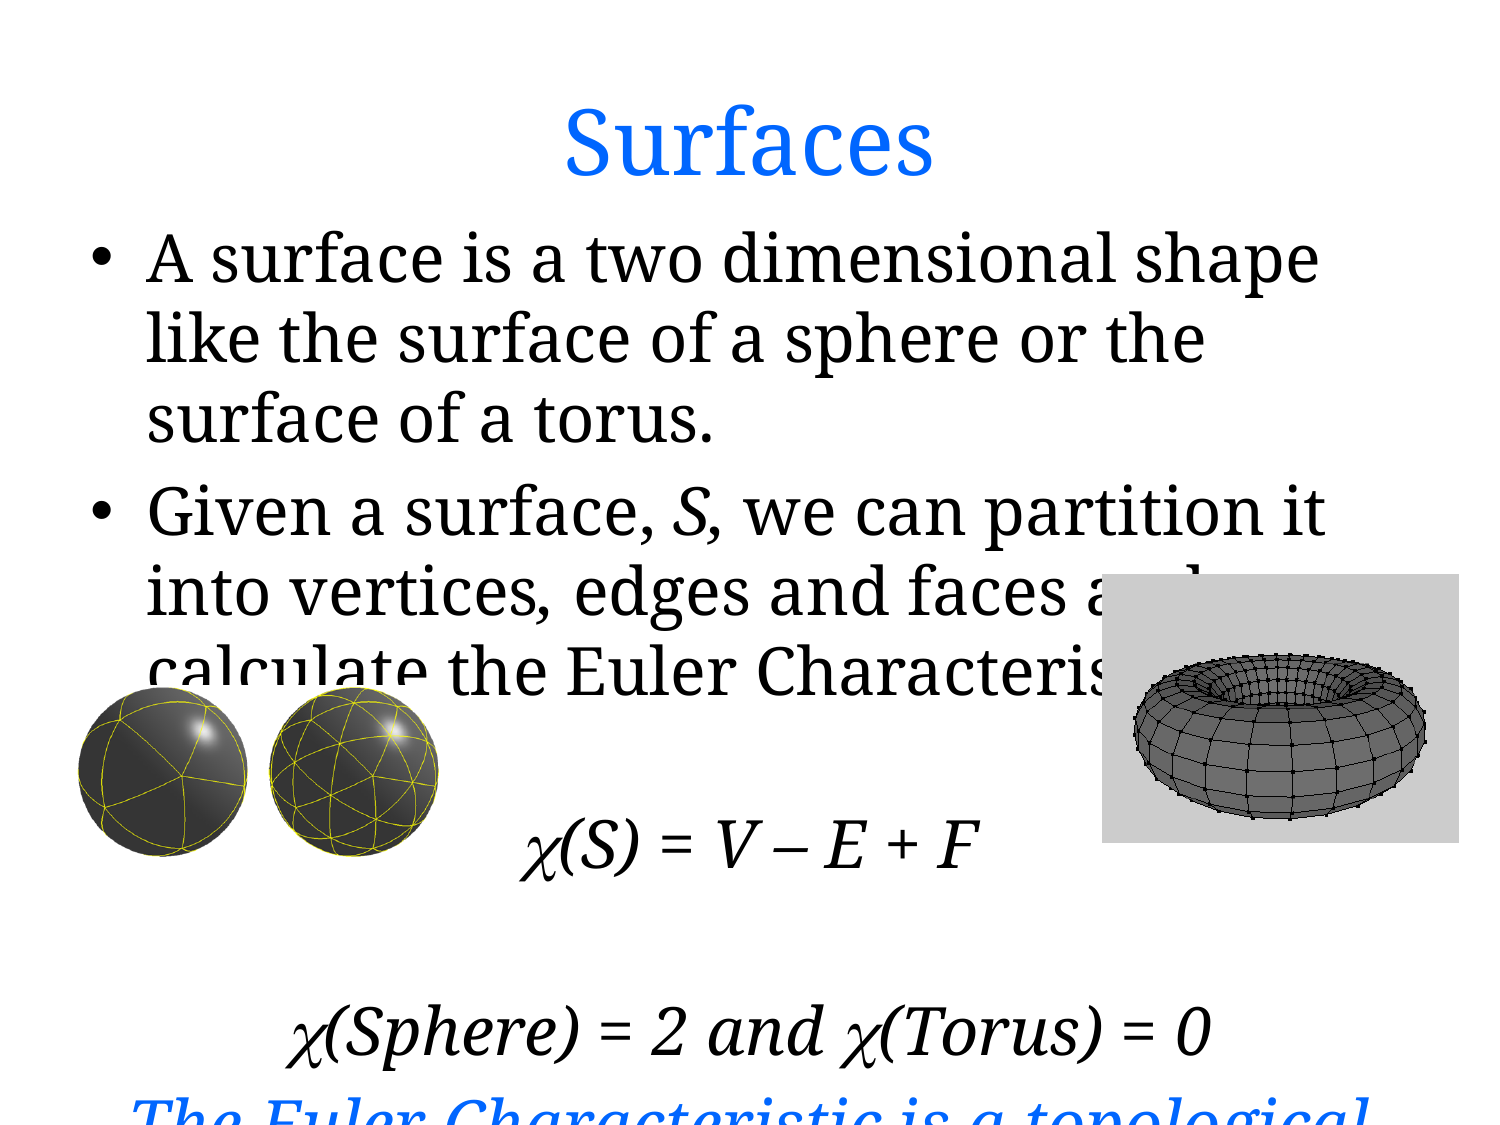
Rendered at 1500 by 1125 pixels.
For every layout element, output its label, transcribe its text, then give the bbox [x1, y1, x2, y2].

title Surfaces [75, 45, 1425, 208]
picture [1102, 573, 1459, 843]
list A surface is a two dimensional shape like the surface of a sphere or the surface of a torus. Given a surface, S, we can partition it into vertices, edges and faces and calculate the Euler Characteristic, (S), as (S) = V – E + F (Sphere) = 2 and (Torus) = 0 The Euler Characteristic is a topological invariant for surfaces [75, 208, 1425, 1106]
picture [76, 685, 441, 858]
